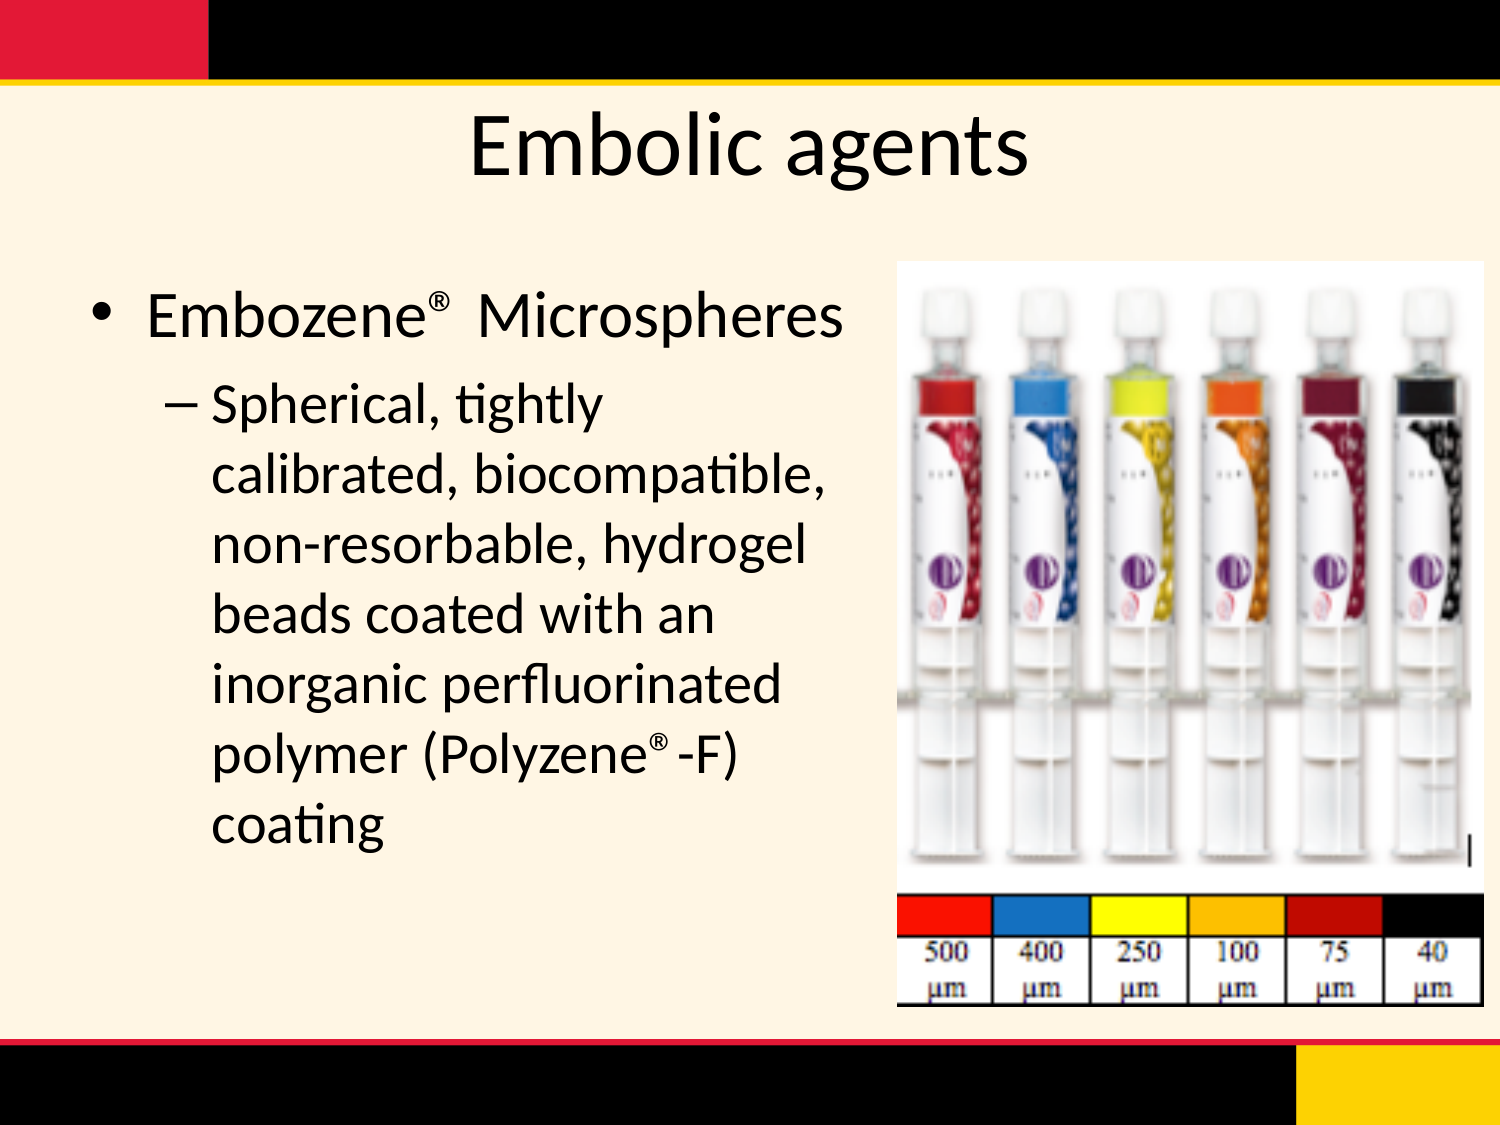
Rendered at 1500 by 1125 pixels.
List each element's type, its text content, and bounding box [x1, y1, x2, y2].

title Embolic agents [74, 14, 1426, 263]
list Embozene® Microspheres Spherical, tightly calibrated, biocompatible, non-resorbable, hydrogel beads coated with an inorganic perfluorinated polymer (Polyzene®-F) coating [74, 261, 876, 1125]
picture [0, 0, 1500, 1125]
